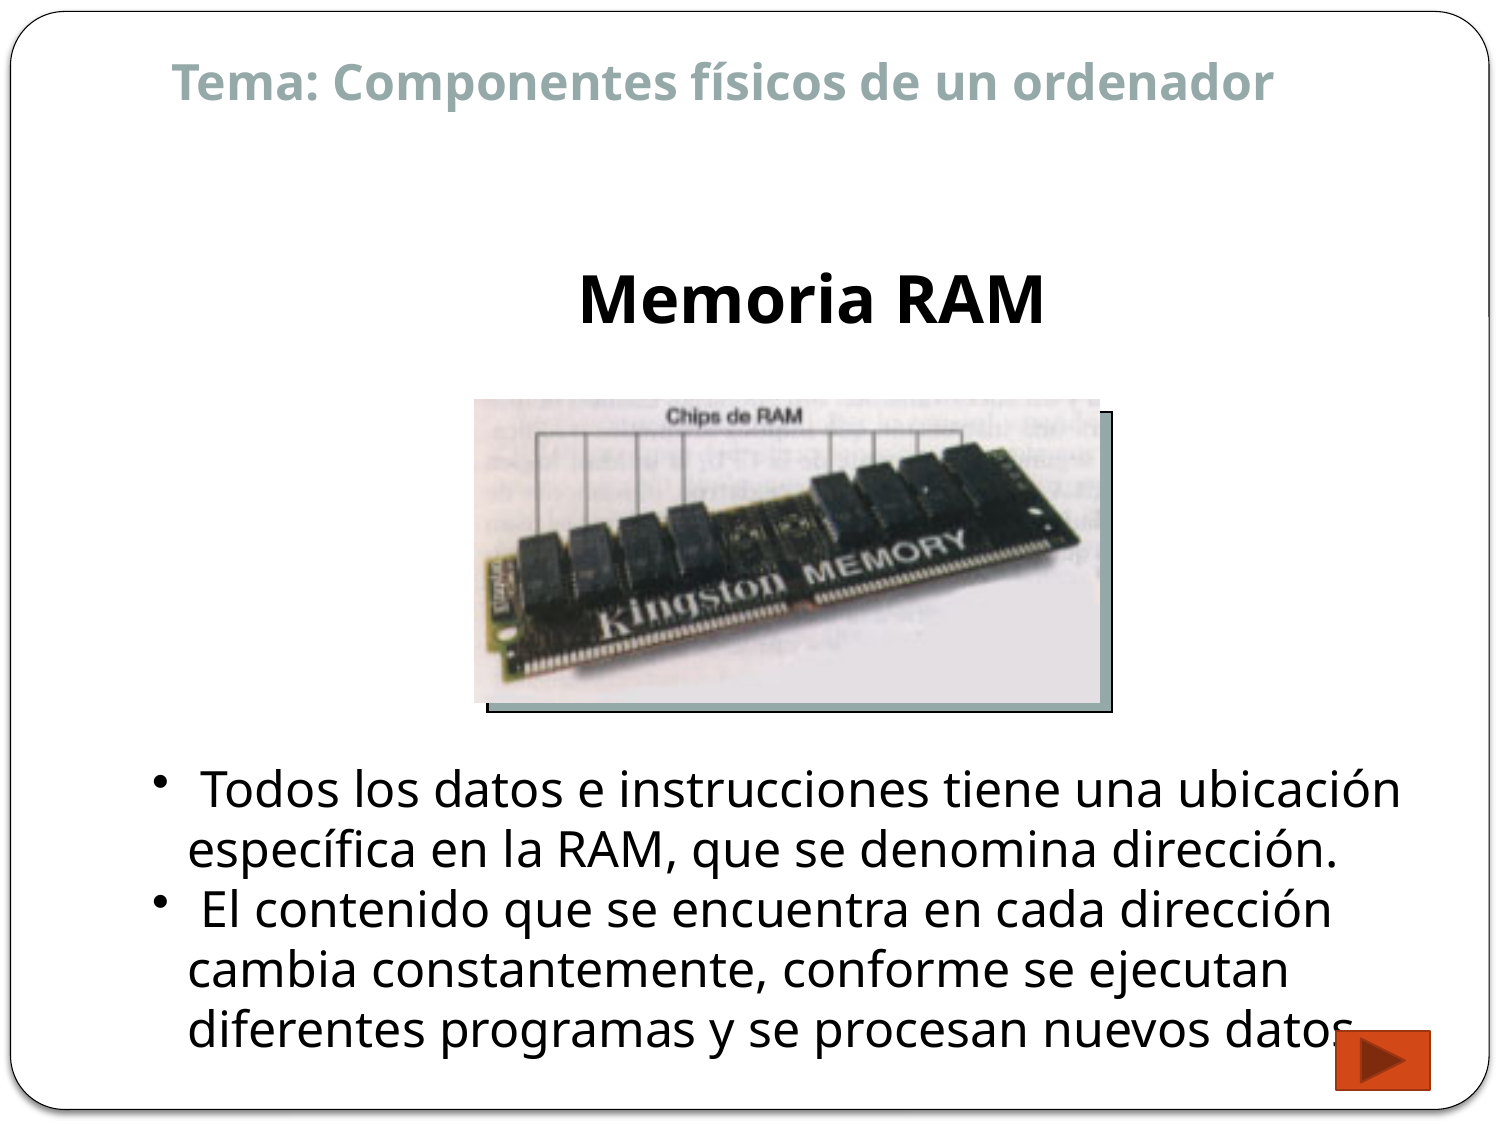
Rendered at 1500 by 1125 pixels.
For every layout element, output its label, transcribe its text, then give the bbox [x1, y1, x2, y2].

text_box Todos los datos e instrucciones tiene una ubicación específica en la RAM, que se denomina dirección. El contenido que se encuentra en cada dirección cambia constantemente, conforme se ejecutan diferentes programas y se procesan nuevos datos [137, 749, 1500, 1065]
text_box Tema: Componentes físicos de un ordenador [156, 42, 1291, 118]
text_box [474, 399, 1113, 713]
text_box [1335, 1030, 1431, 1091]
text_box Memoria RAM [150, 249, 1475, 345]
